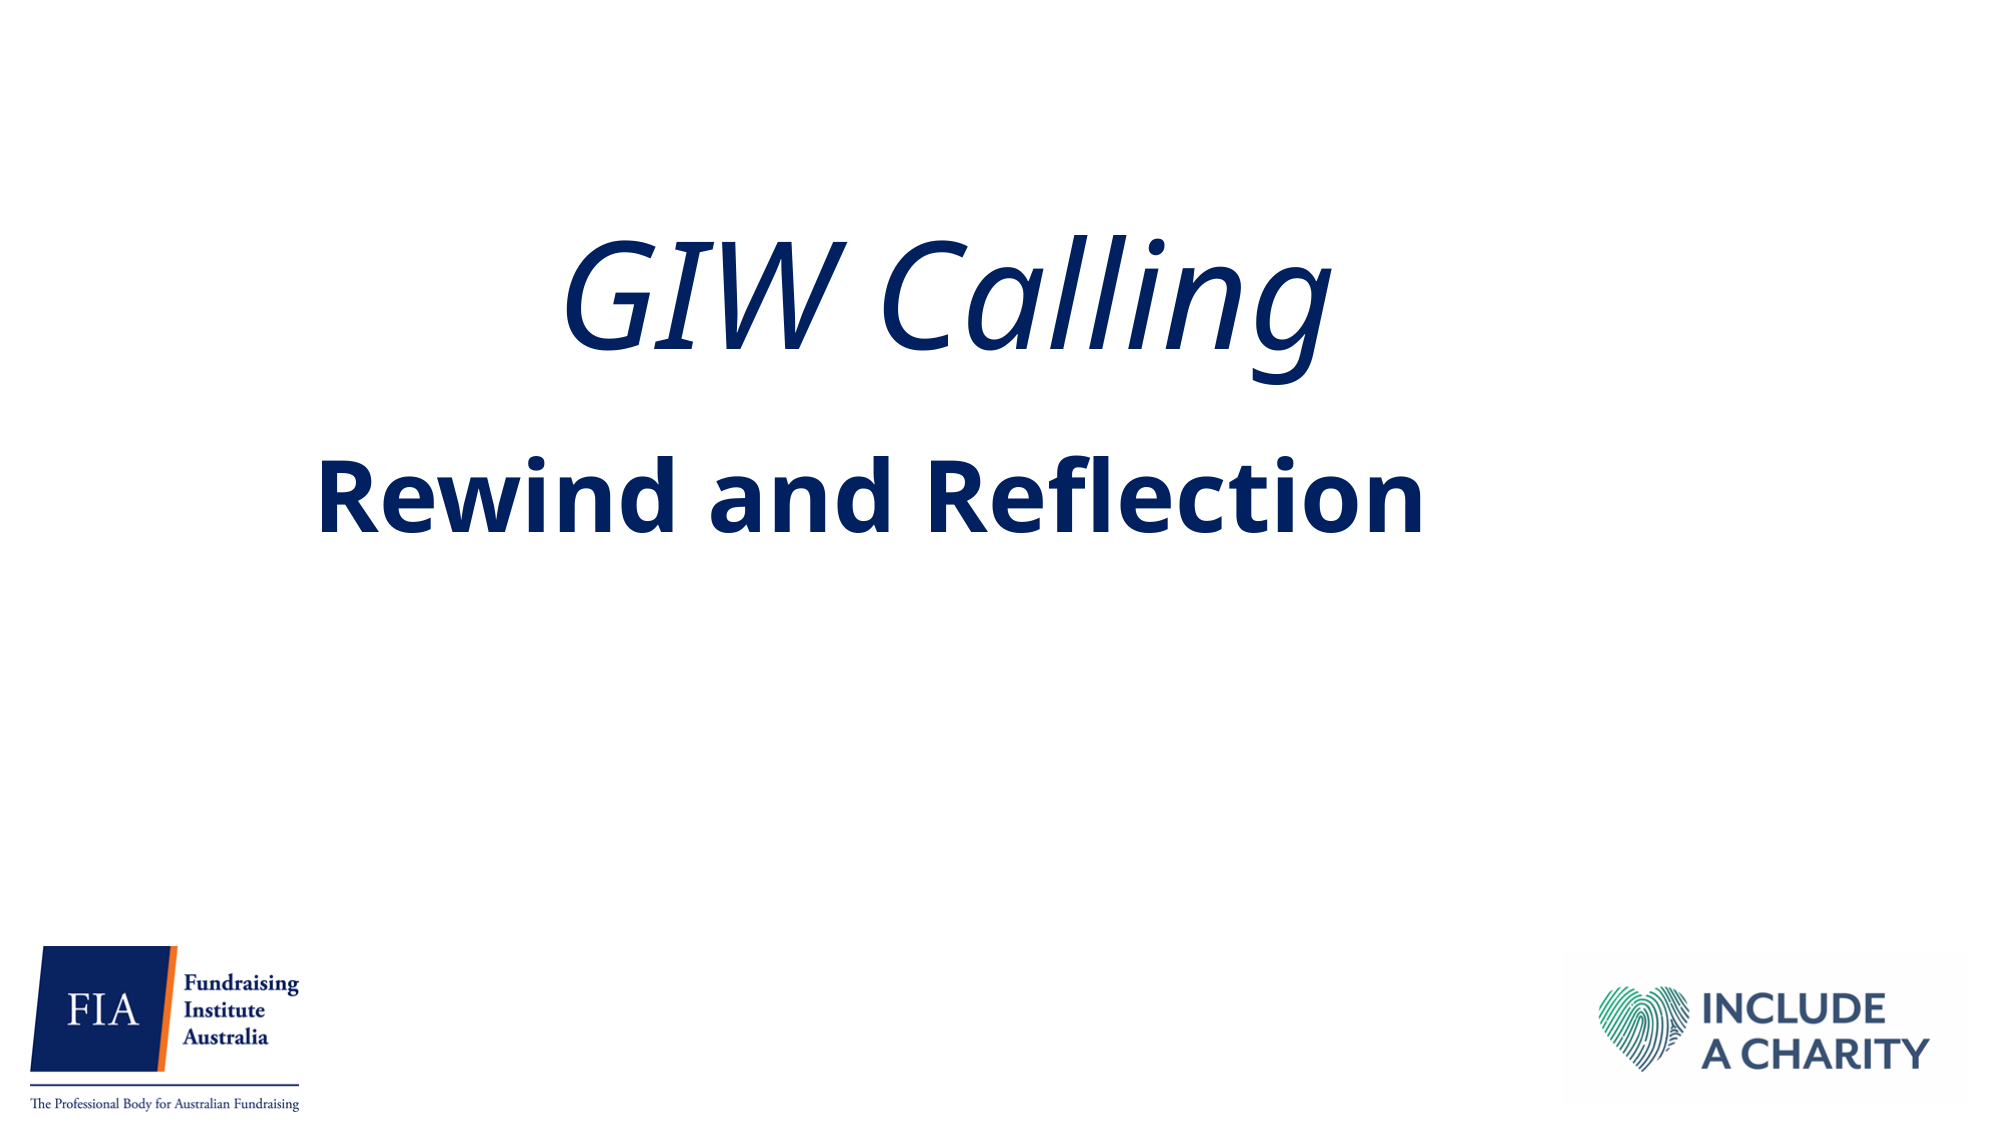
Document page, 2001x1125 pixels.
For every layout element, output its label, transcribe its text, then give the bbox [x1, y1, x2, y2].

picture [1562, 951, 1967, 1106]
picture [30, 946, 299, 1112]
text_box Rewind and Reflection [298, 424, 1717, 560]
text_box GIW Calling [221, 108, 1672, 494]
